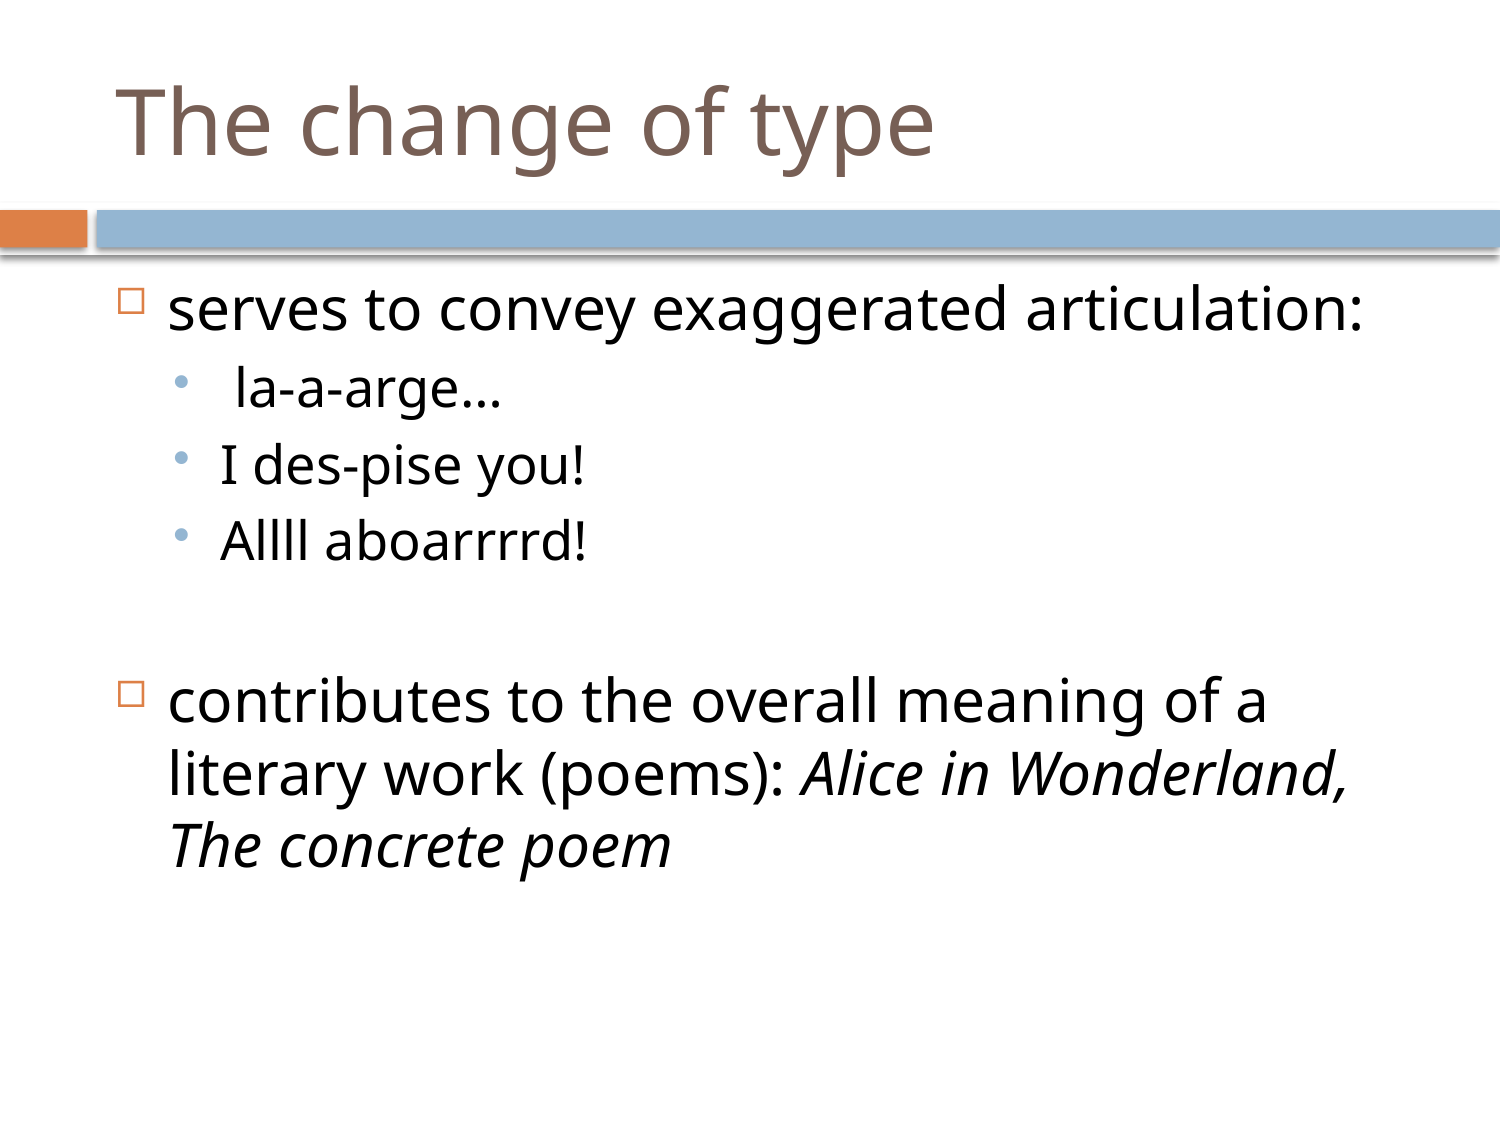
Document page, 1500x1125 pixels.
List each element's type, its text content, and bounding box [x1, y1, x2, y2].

list serves to convey exaggerated articulation: la-a-arge… I des-pise you! Allll aboarrrrd! contributes to the overall meaning of a literary work (poems): Alice in Wonderland, The concrete poem [100, 262, 1438, 1000]
title The change of type [100, 37, 1438, 200]
